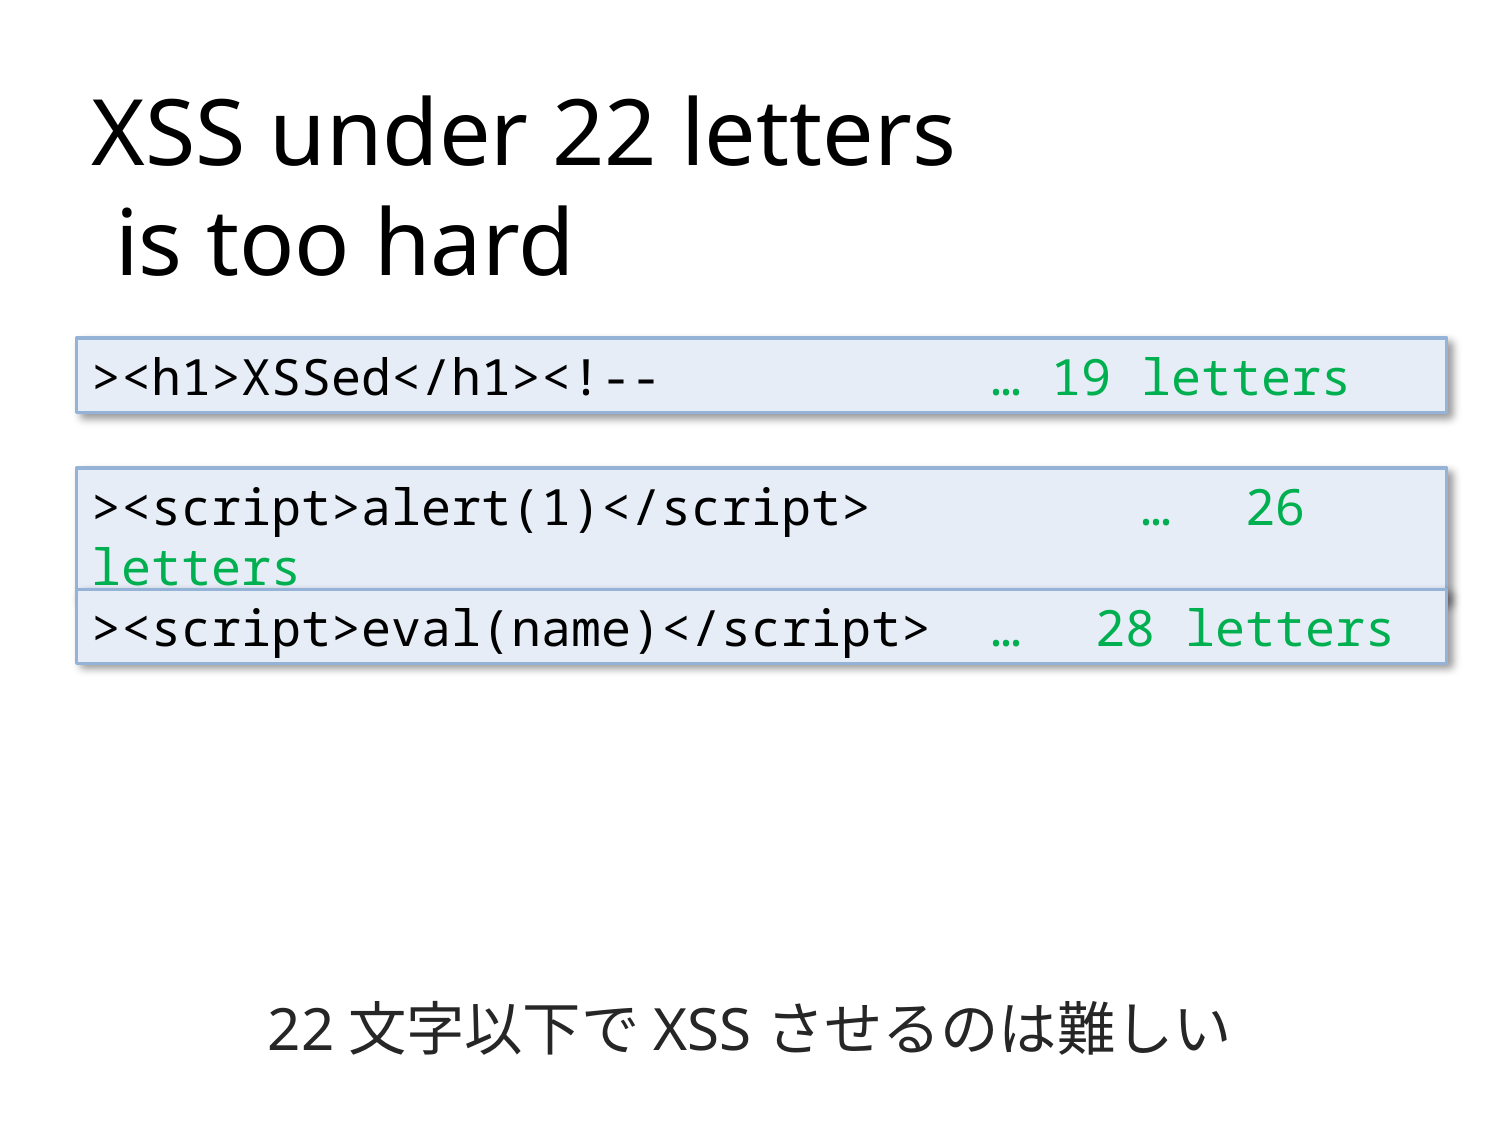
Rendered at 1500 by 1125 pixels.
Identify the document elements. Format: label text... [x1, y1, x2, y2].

text_box XSS under 22 letters is too hard [76, 66, 1471, 301]
text_box 22文字以下でXSSさせるのは難しい [0, 984, 1500, 1070]
text_box ><h1>XSSed</h1><!-- … 19 letters [76, 338, 1447, 413]
text_box ><script>alert(1)</script> … 26 letters [76, 467, 1447, 589]
text_box ><script>eval(name)</script> … 28 letters [76, 589, 1447, 664]
